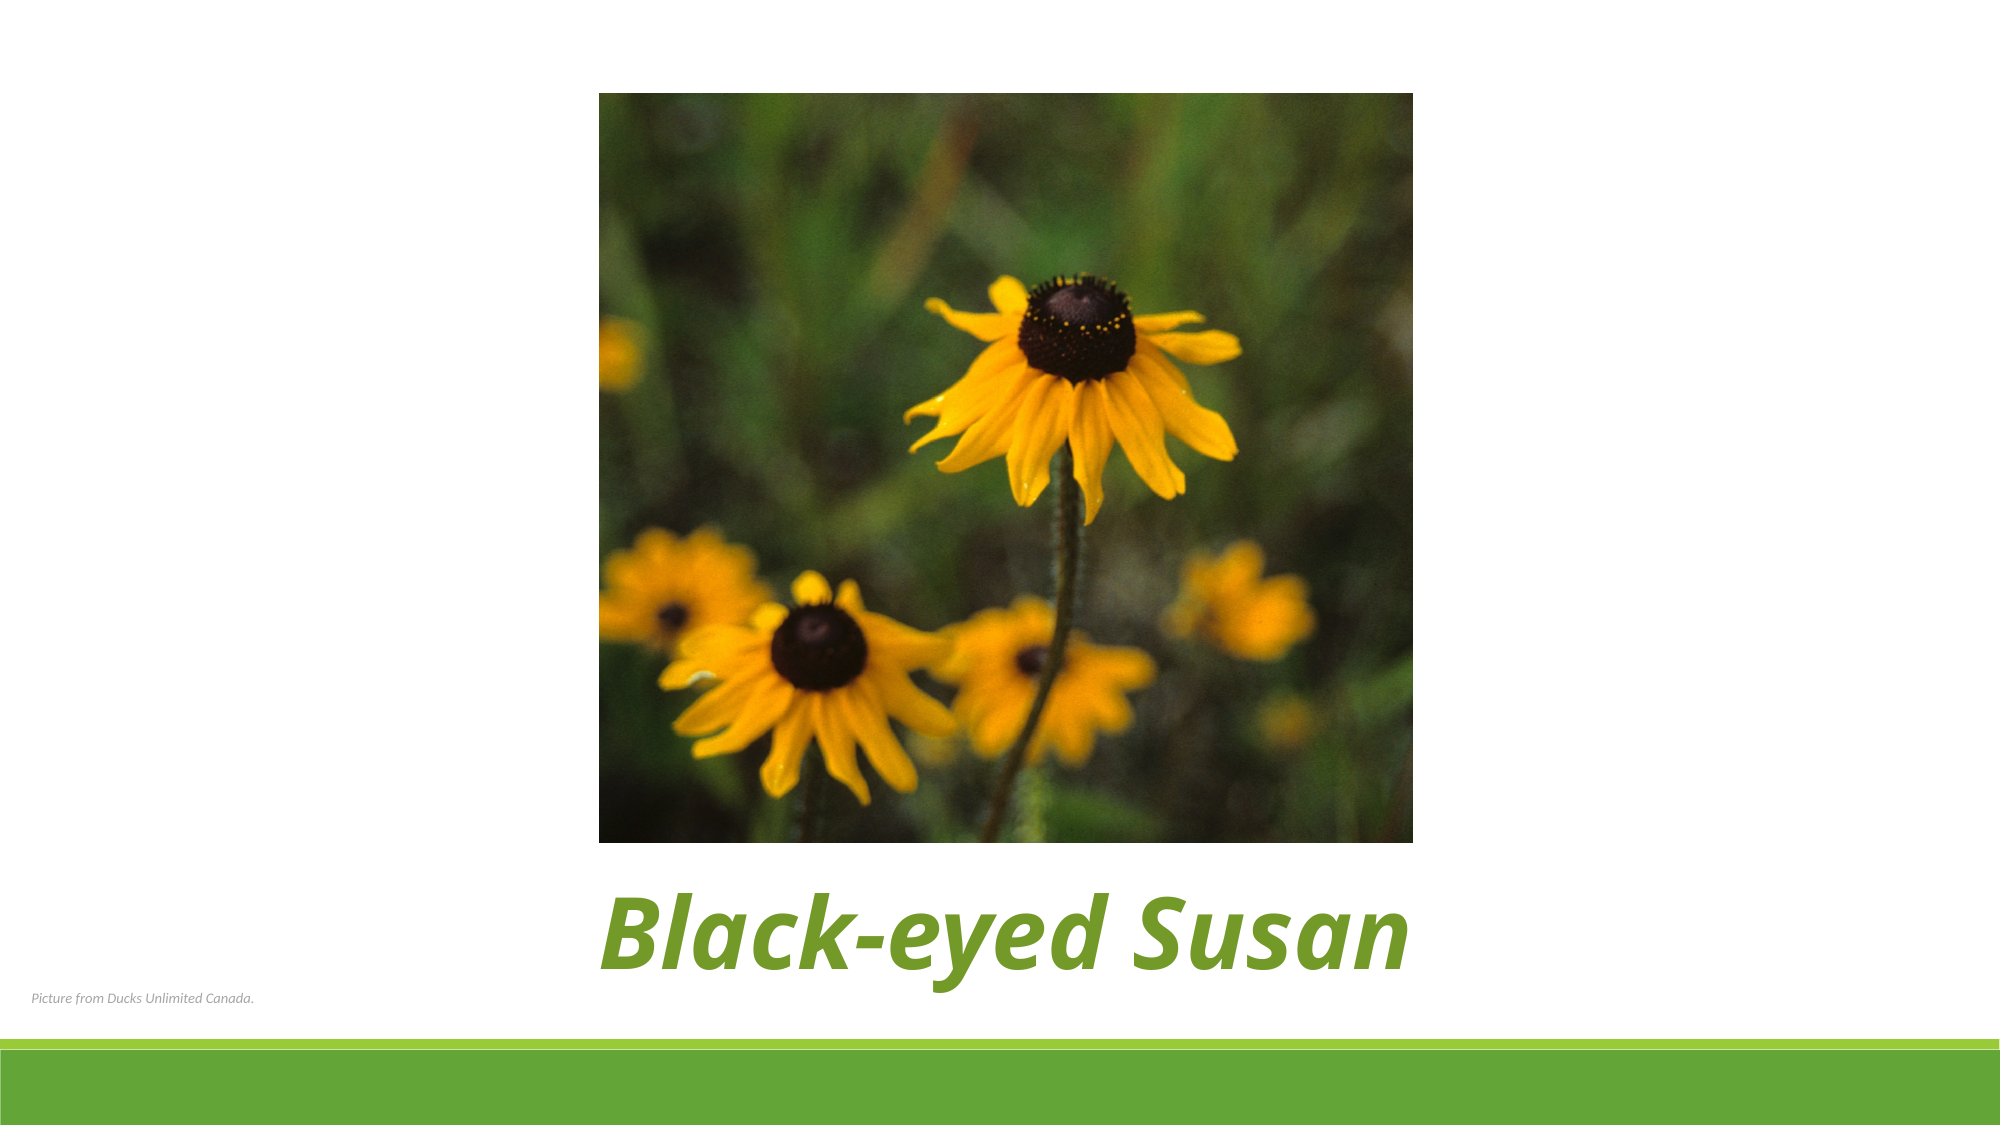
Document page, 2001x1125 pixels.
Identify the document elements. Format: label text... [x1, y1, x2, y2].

text_box Picture from Ducks Unlimited Canada. [16, 981, 394, 1014]
picture [599, 93, 1414, 843]
text_box Black-eyed Susan [290, 861, 1723, 997]
